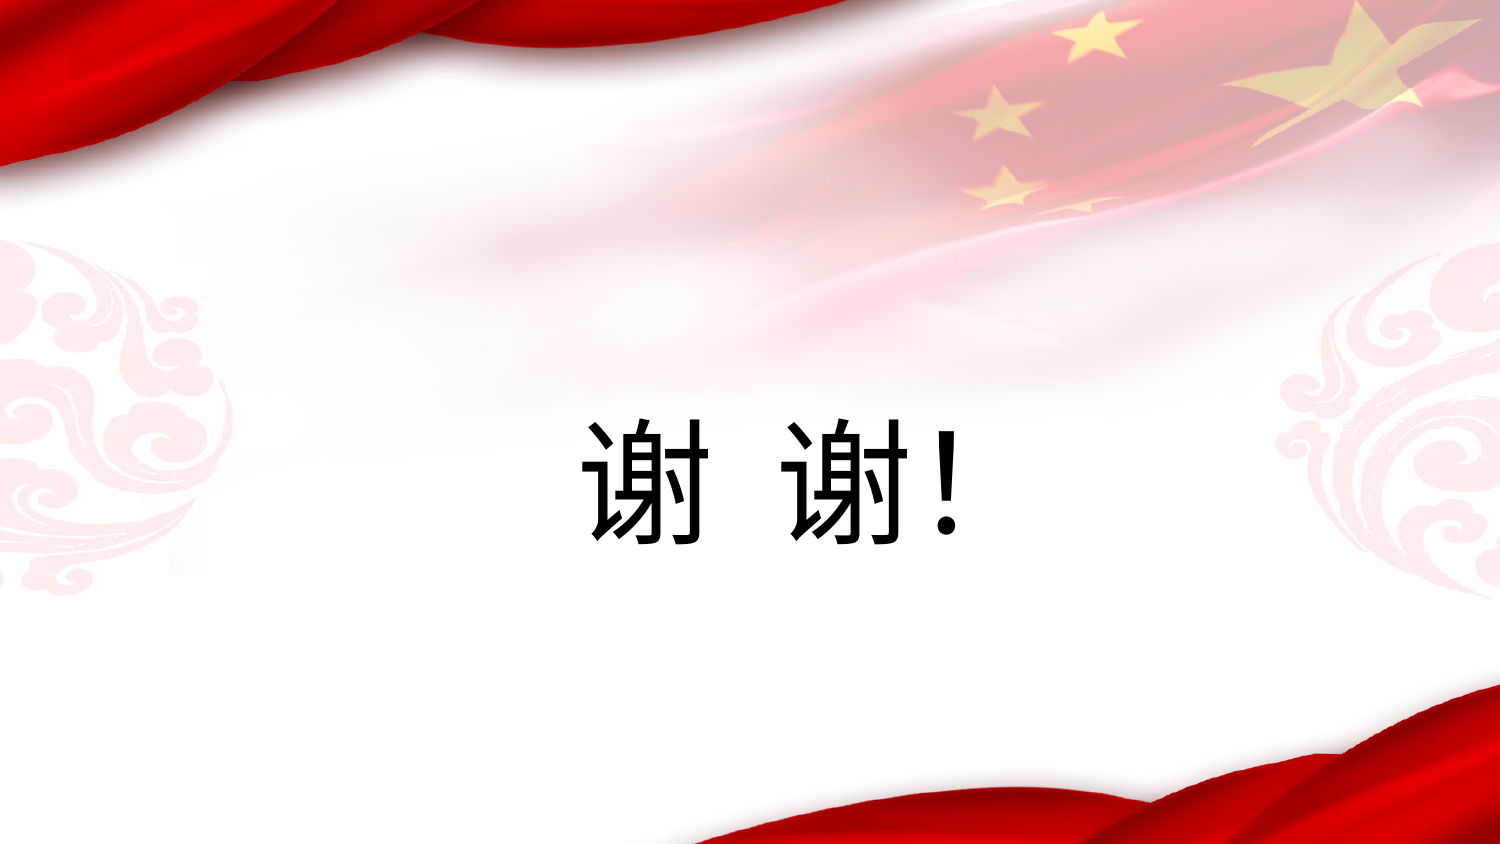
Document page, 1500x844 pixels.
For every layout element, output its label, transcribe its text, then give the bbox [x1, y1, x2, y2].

list 谢 谢！ [138, 196, 1489, 754]
picture [0, 0, 1500, 844]
